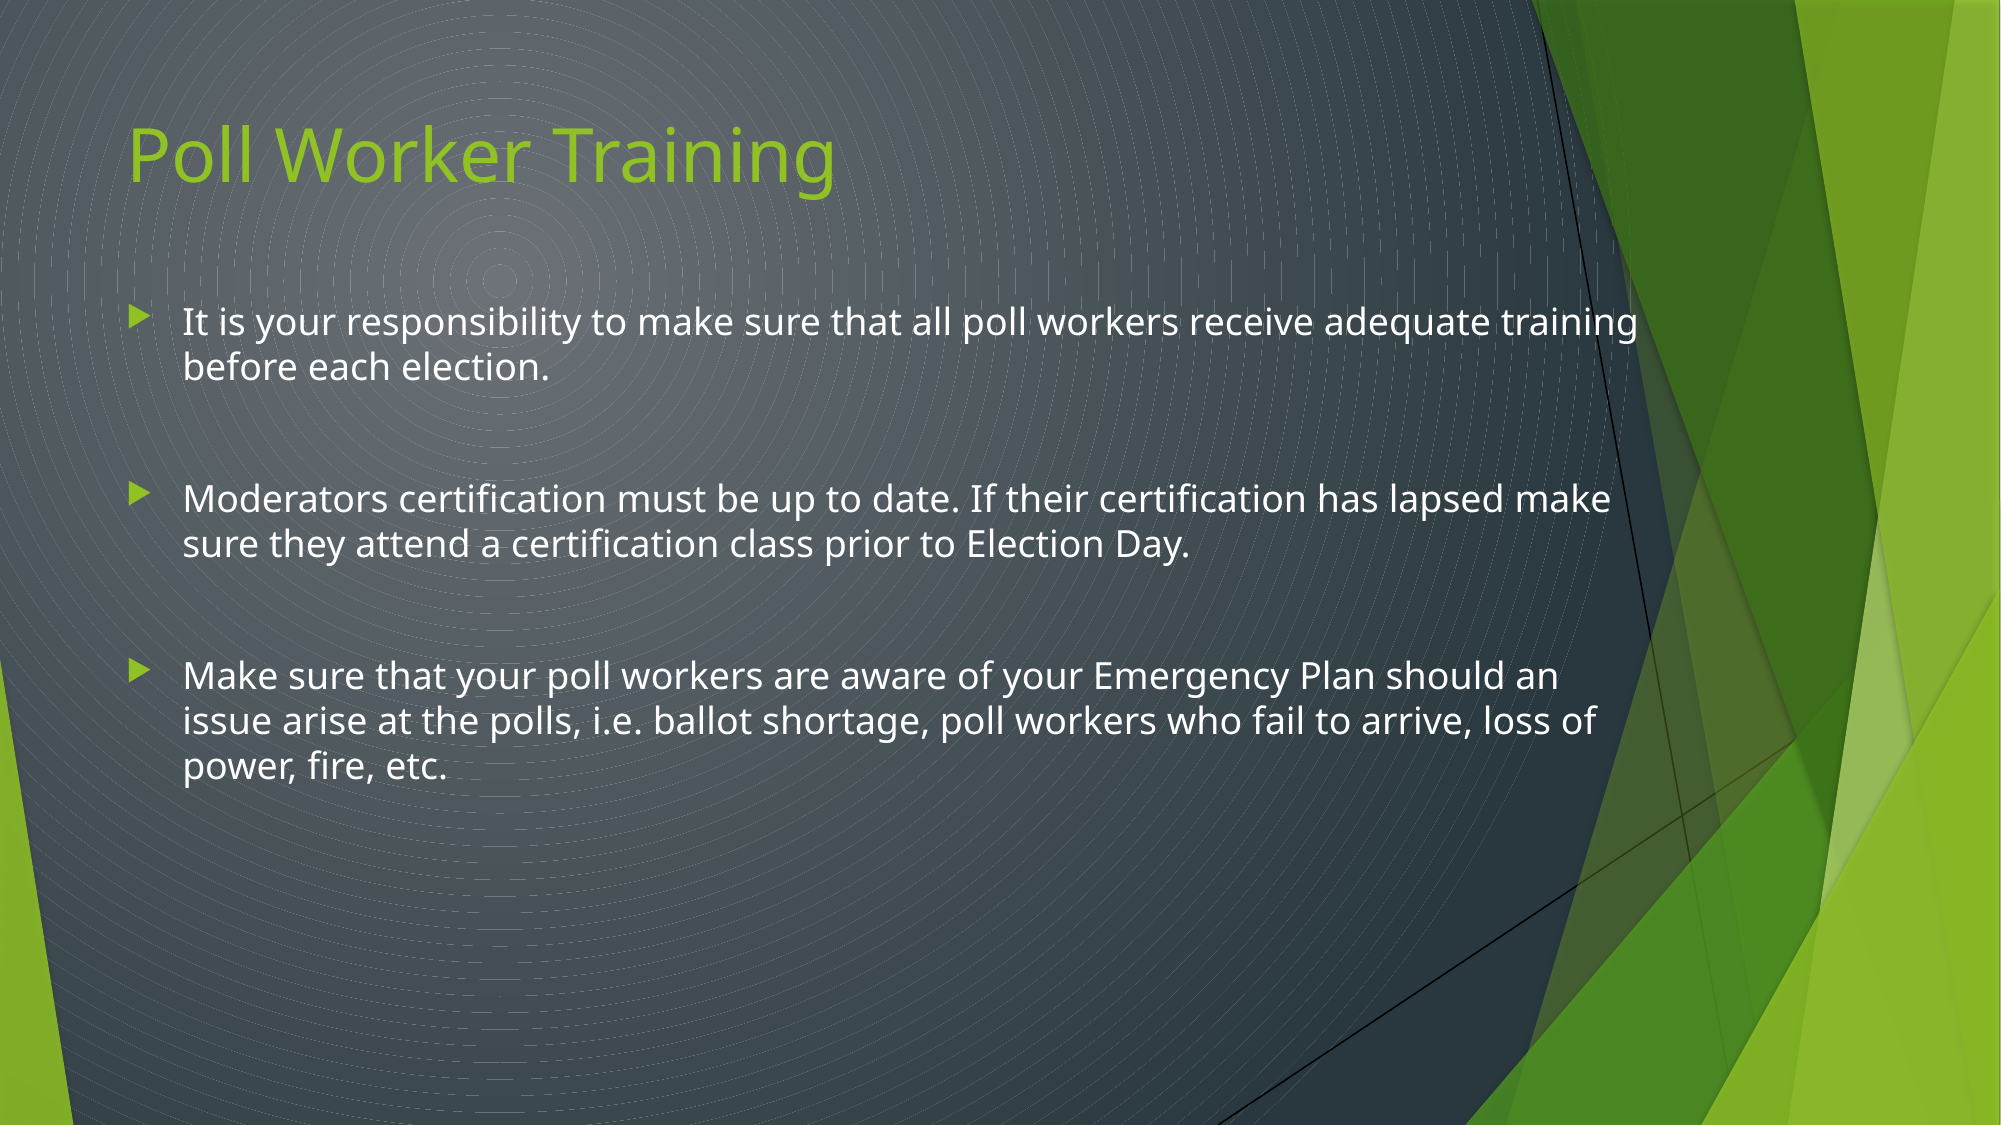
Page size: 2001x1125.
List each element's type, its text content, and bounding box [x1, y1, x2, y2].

title Poll Worker Training [111, 99, 1522, 224]
list It is your responsibility to make sure that all poll workers receive adequate training before each election. Moderators certification must be up to date. If their certification has lapsed make sure they attend a certification class prior to Election Day. Make sure that your poll workers are aware of your Emergency Plan should an issue arise at the polls, i.e. ballot shortage, poll workers who fail to arrive, loss of power, fire, etc. [111, 224, 1663, 992]
